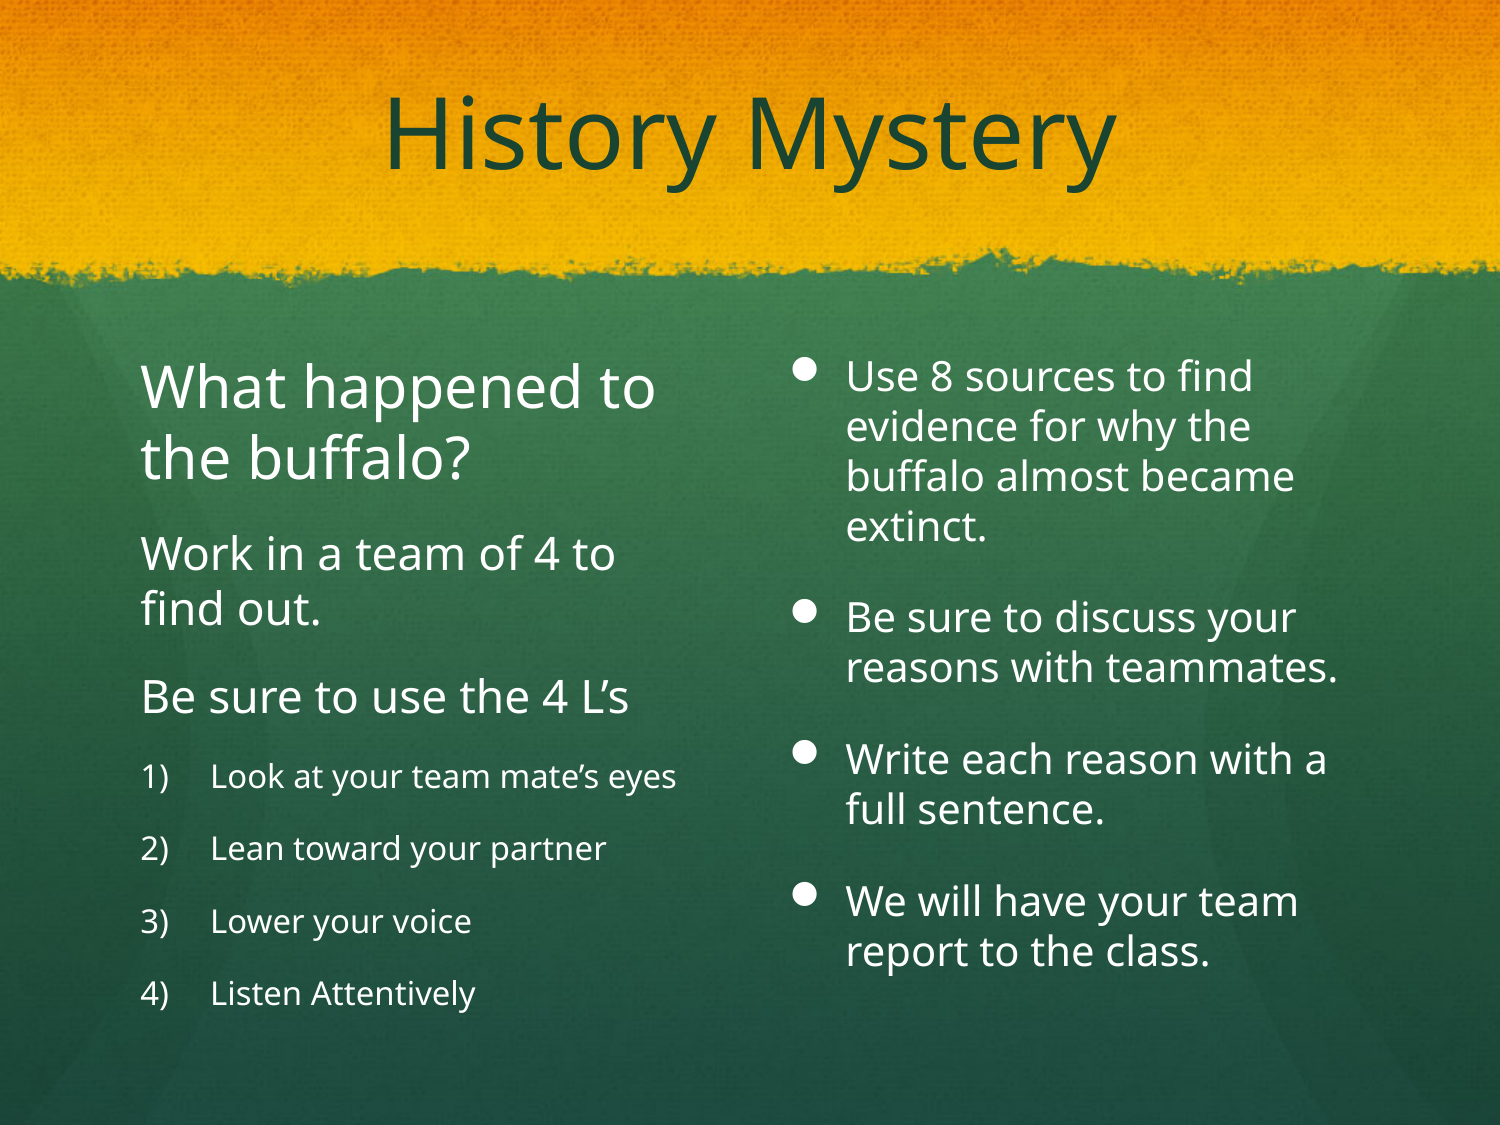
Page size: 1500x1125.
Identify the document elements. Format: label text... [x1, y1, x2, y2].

picture [0, 0, 1500, 1125]
list What happened to the buffalo? Work in a team of 4 to find out. Be sure to use the 4 L’s Look at your team mate’s eyes Lean toward your partner Lower your voice Listen Attentively [125, 341, 726, 1029]
list Use 8 sources to find evidence for why the buffalo almost became extinct. Be sure to discuss your reasons with teammates. Write each reason with a full sentence. We will have your team report to the class. [774, 341, 1375, 1029]
title History Mystery [125, 13, 1375, 246]
